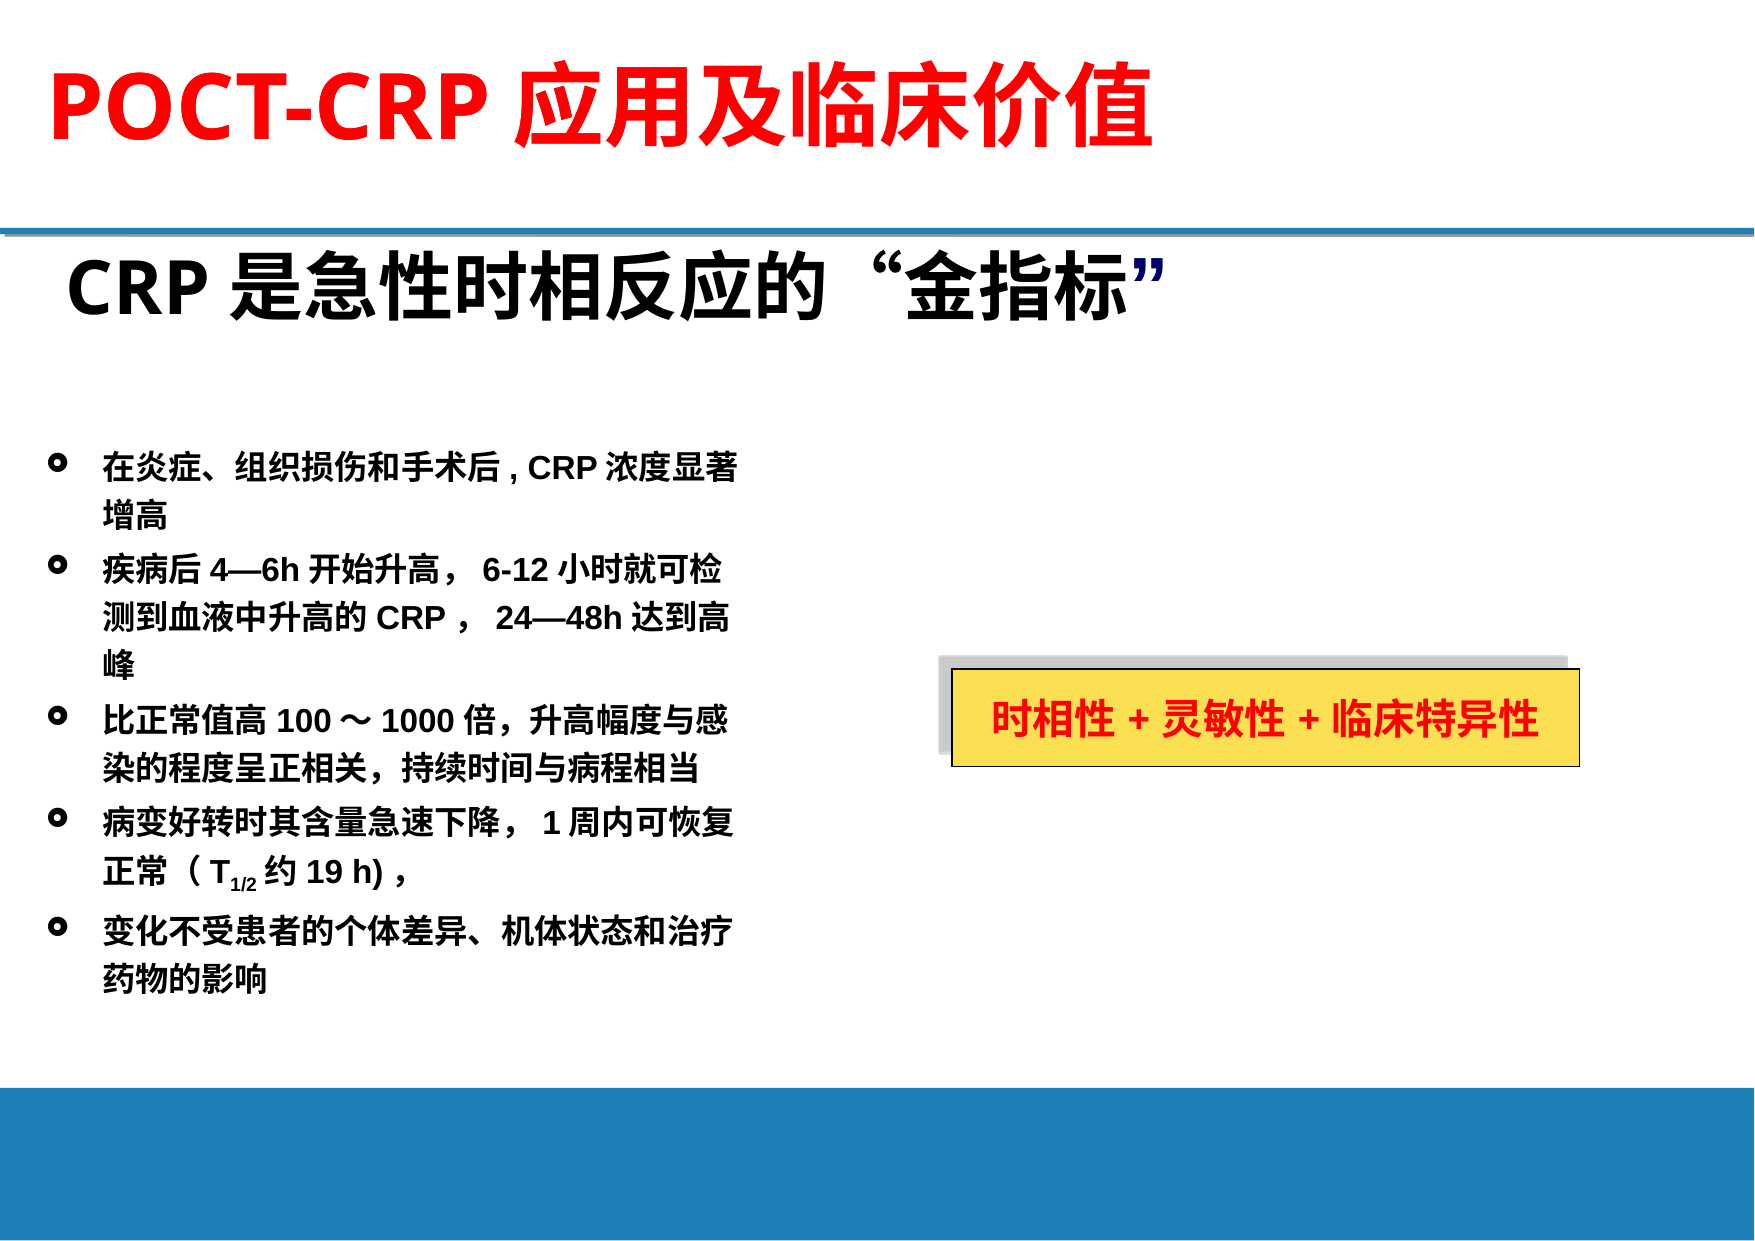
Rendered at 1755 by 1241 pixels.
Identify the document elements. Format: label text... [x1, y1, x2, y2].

text_box CRP是急性时相反应的“金指标” [31, 226, 1727, 436]
text_box 在炎症、组织损伤和手术后, CRP浓度显著增高 疾病后4—6h开始升高，6-12小时就可检测到血液中升高的CRP，24—48h达到高峰 比正常值高100～1000倍，升高幅度与感染的程度呈正相关，持续时间与病程相当 病变好转时其含量急速下降，1周内可恢复正常（T1/2约19 h)， 变化不受患者的个体差异、机体状态和治疗药物的影响 [30, 346, 770, 1090]
text_box 时相性+灵敏性+临床特异性 [952, 669, 1580, 767]
text_box POCT-CRP应用及临床价值 [31, 40, 1286, 166]
